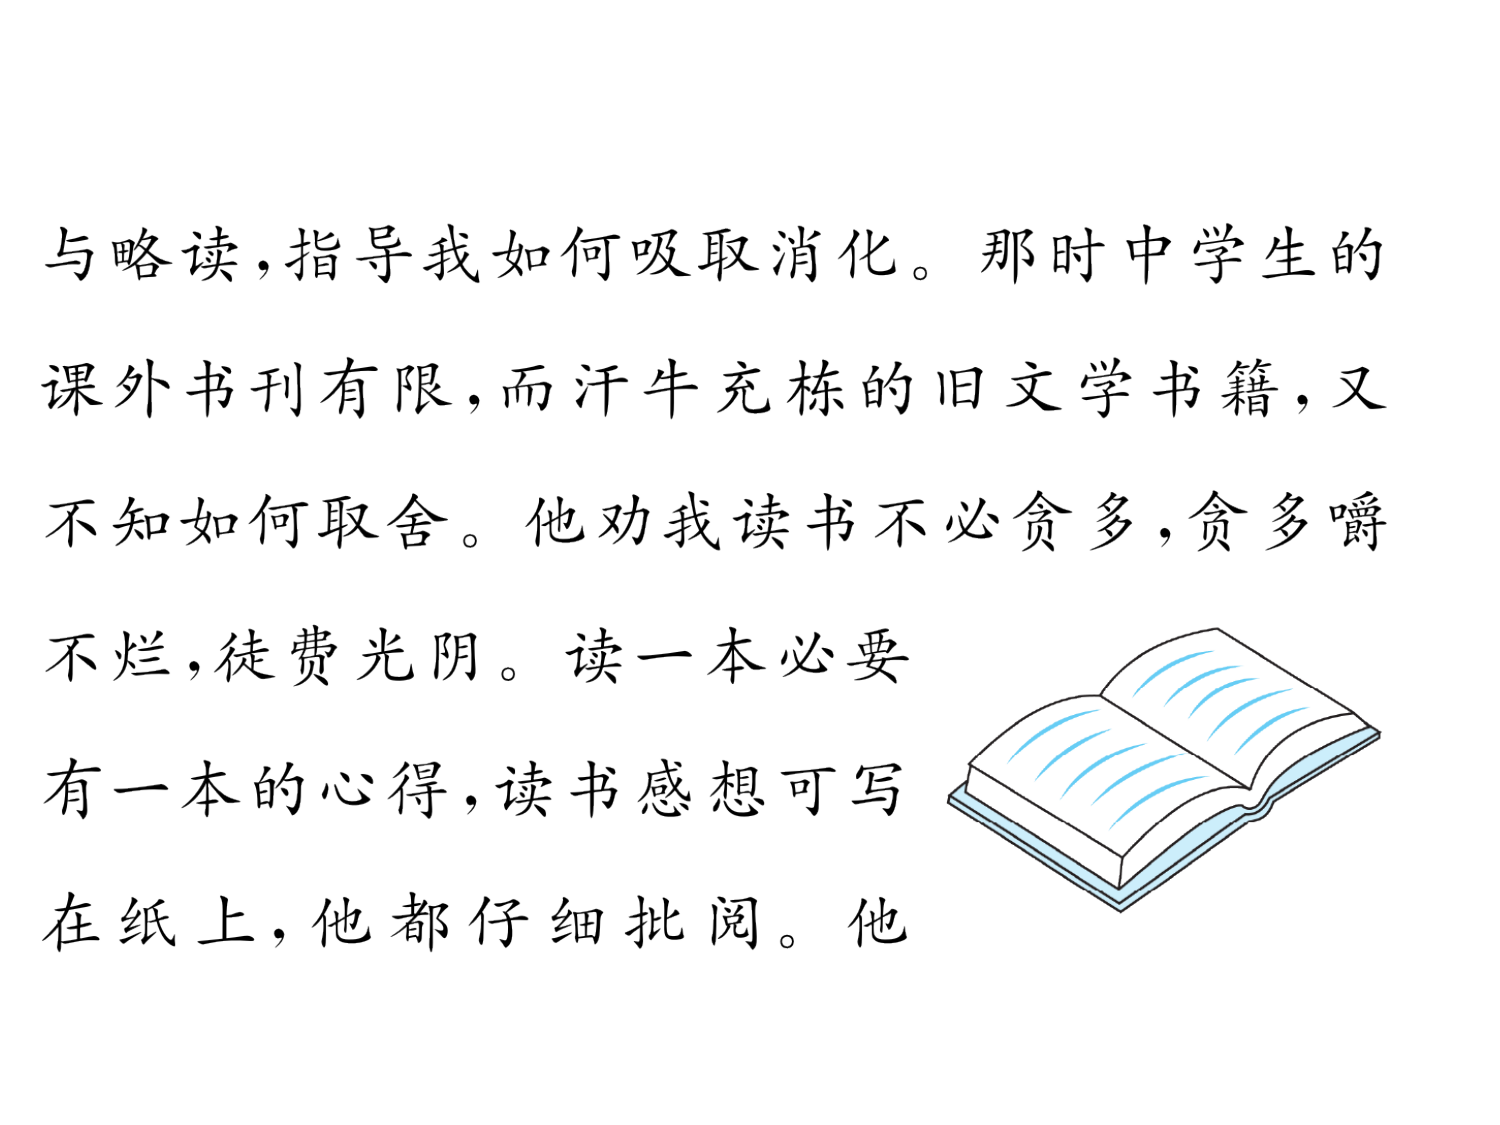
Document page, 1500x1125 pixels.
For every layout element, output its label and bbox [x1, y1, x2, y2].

picture [35, 177, 1453, 1000]
